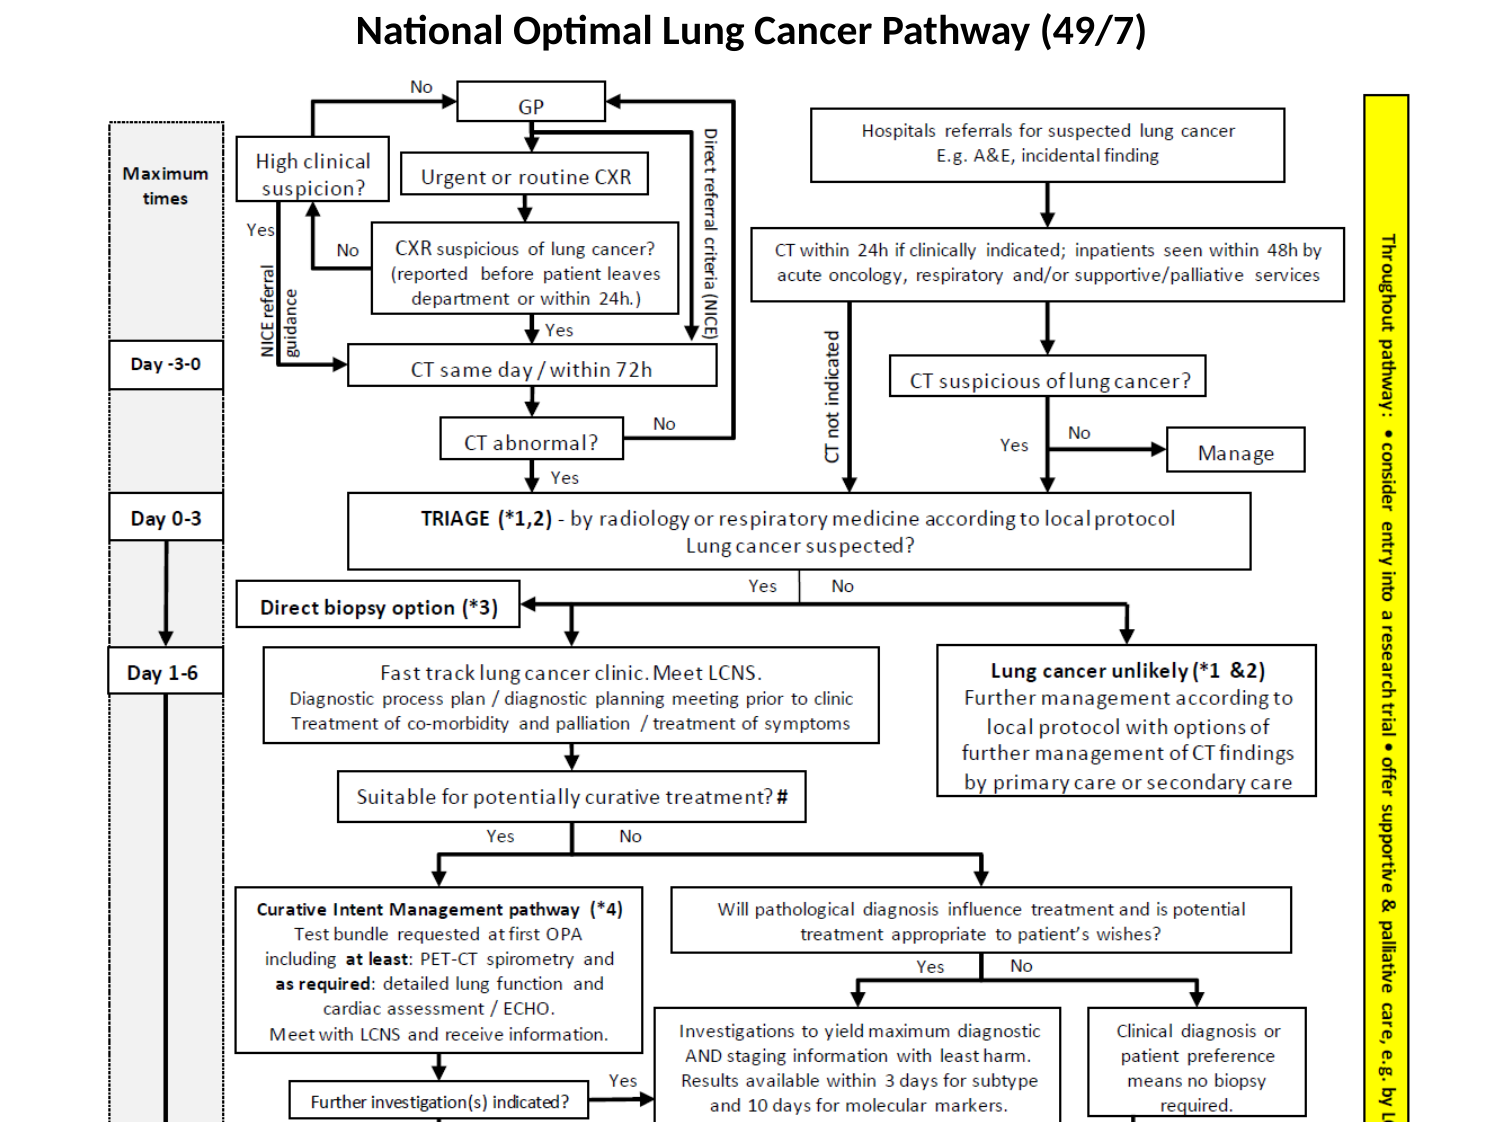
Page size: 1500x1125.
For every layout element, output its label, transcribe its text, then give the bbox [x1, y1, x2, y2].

picture [89, 77, 1422, 1122]
title National Optimal Lung Cancer Pathway (49/7) [76, 0, 1427, 57]
